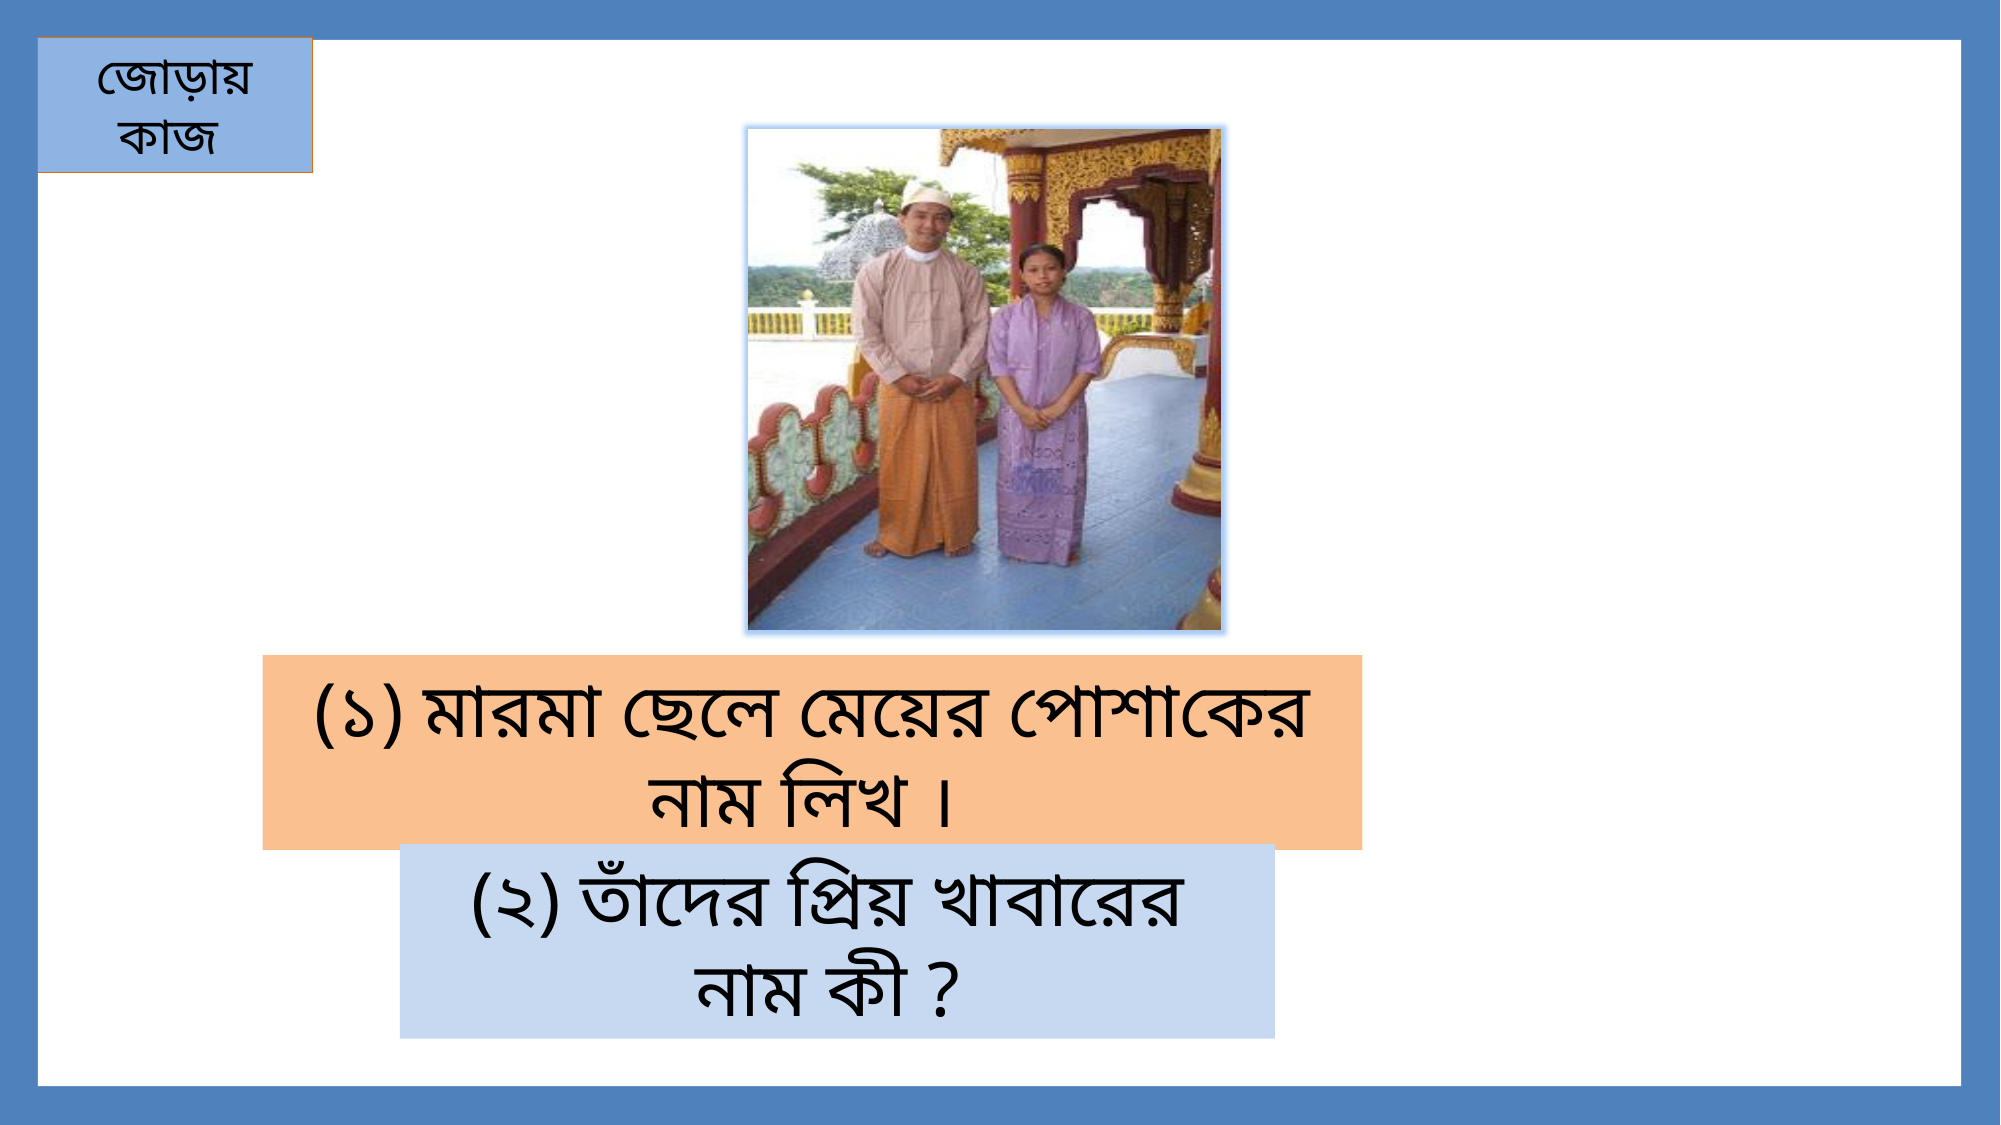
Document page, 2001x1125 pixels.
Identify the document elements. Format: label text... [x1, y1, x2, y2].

picture [748, 129, 1221, 631]
text_box জোড়ায় কাজ [37, 37, 313, 173]
text_box (২) তাঁদের প্রিয় খাবারের নাম কী ? [399, 843, 1275, 1039]
text_box (১) মারমা ছেলে মেয়ের পোশাকের নাম লিখ । [262, 655, 1363, 850]
